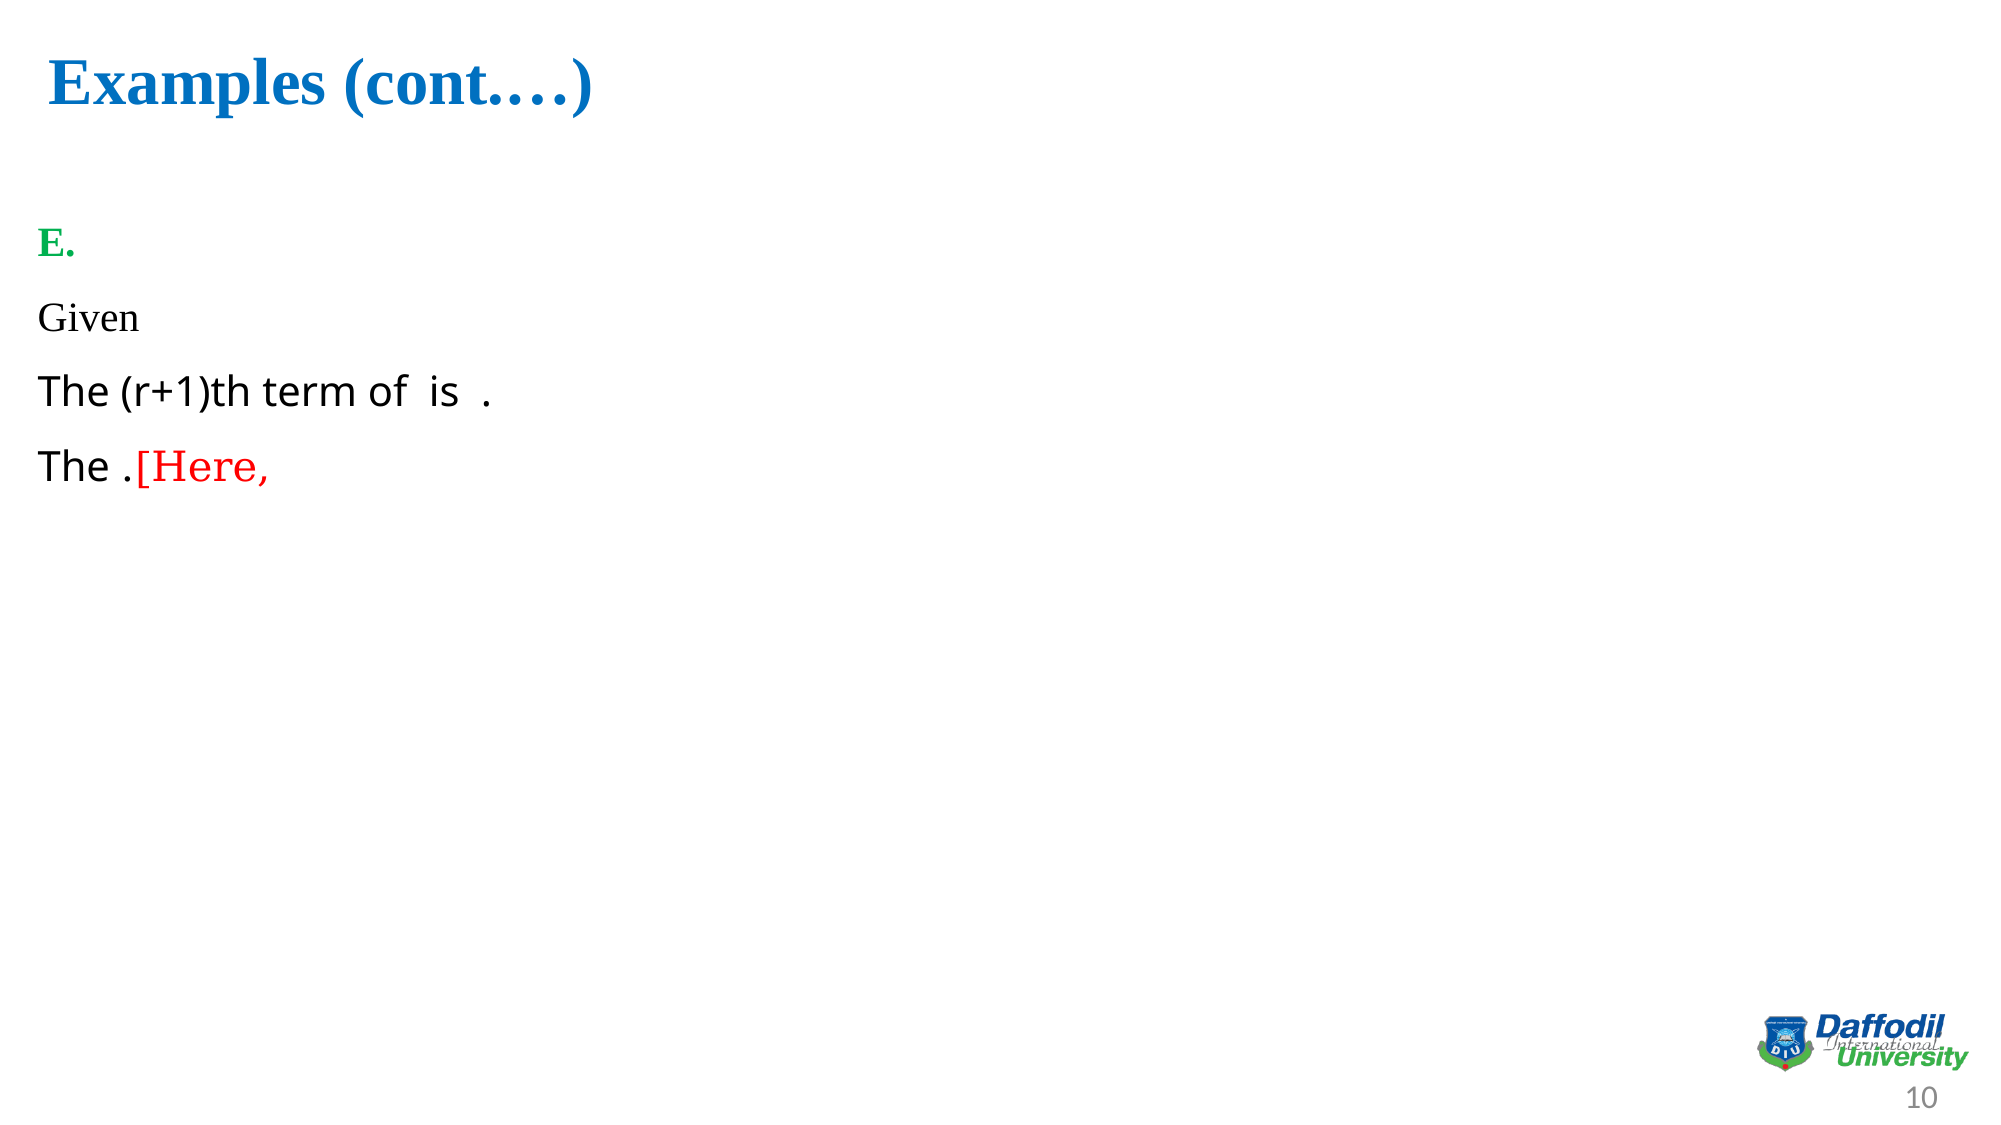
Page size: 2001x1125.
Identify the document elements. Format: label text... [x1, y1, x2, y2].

picture [1751, 1004, 1974, 1079]
title Examples (cont.…) [33, 0, 1955, 183]
slide_number 10 [1502, 1065, 1953, 1125]
